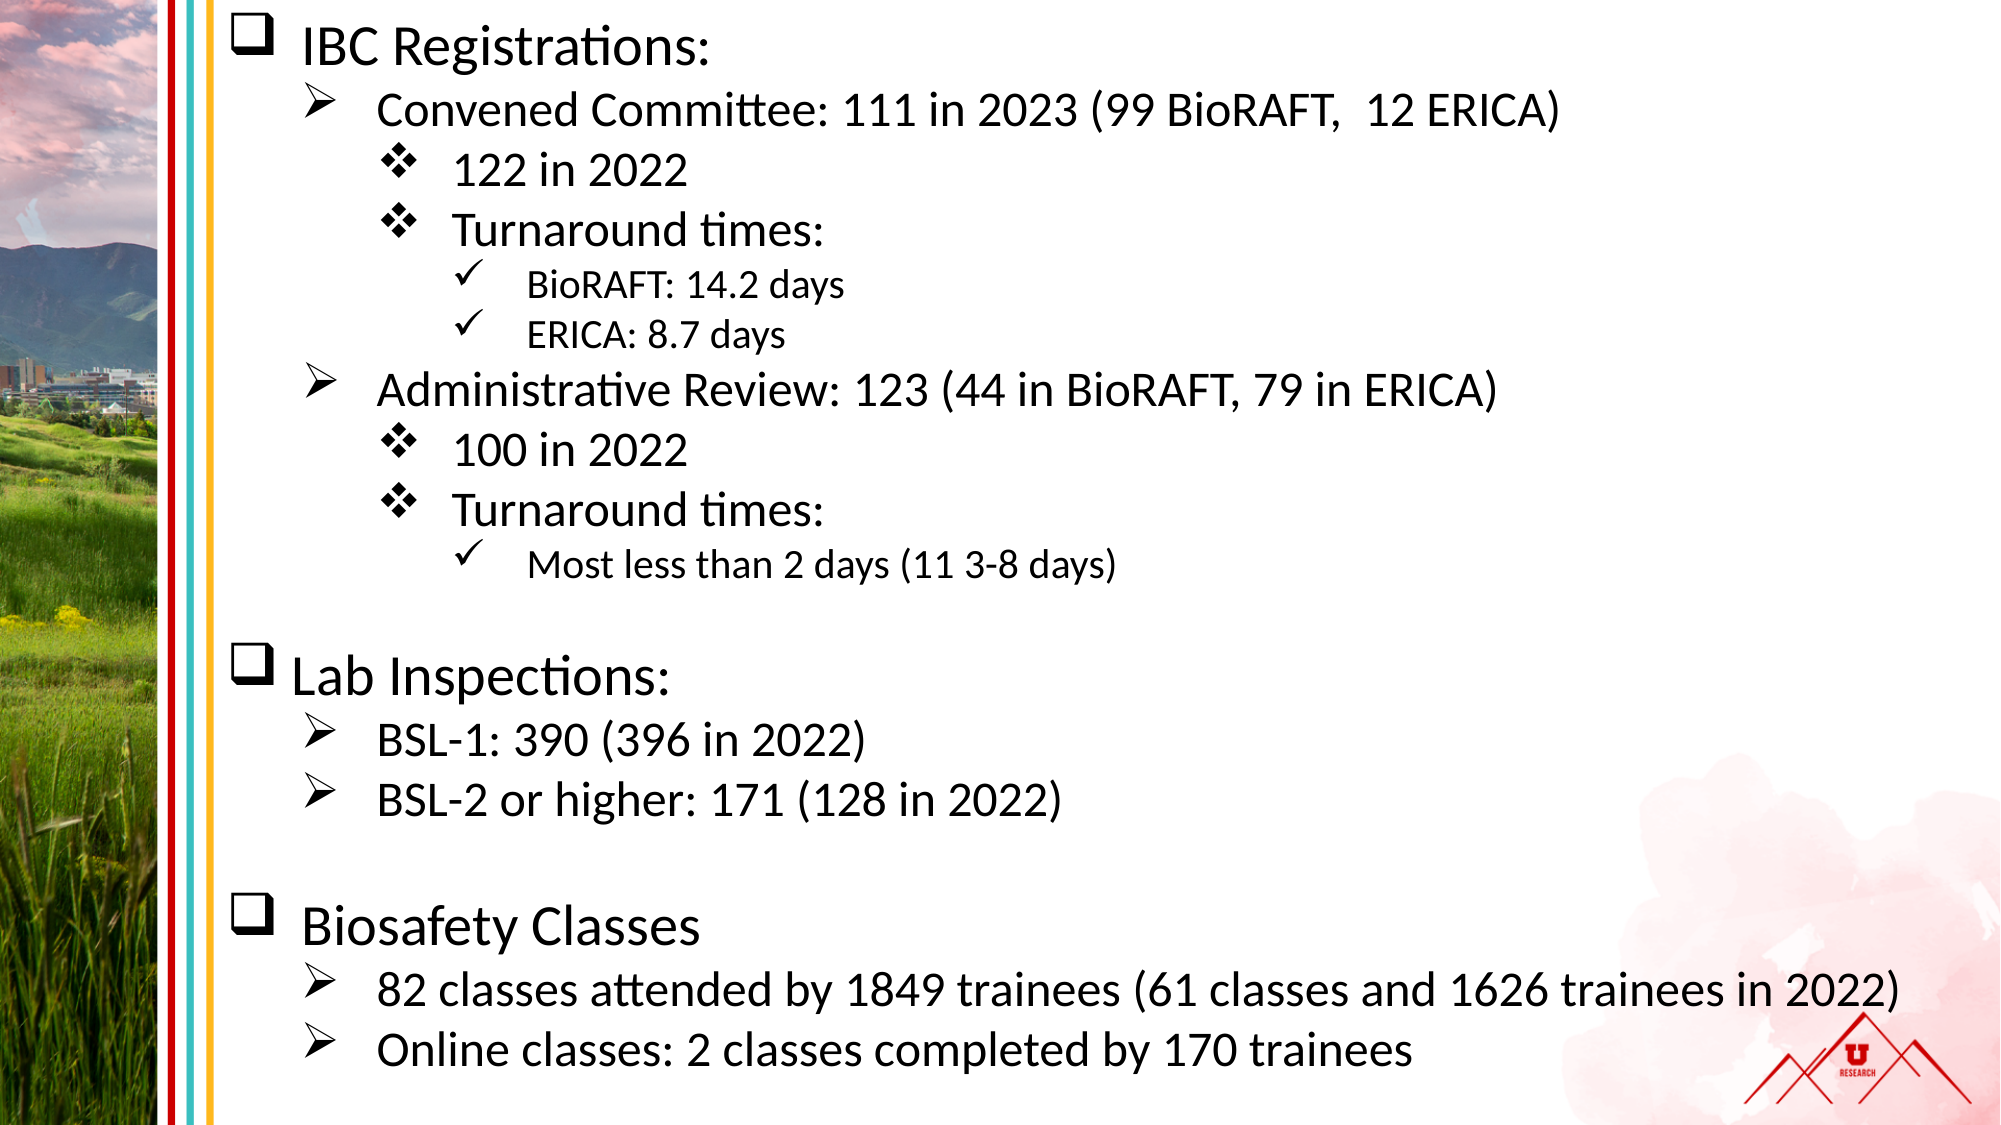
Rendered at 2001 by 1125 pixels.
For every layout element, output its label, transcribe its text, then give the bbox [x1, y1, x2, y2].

text_box IBC Registrations: Convened Committee: 111 in 2023 (99 BioRAFT, 12 ERICA) 122 in 2022 Turnaround times: BioRAFT: 14.2 days ERICA: 8.7 days Administrative Review: 123 (44 in BioRAFT, 79 in ERICA) 100 in 2022 Turnaround times: Most less than 2 days (11 3-8 days) Lab Inspections: BSL-1: 390 (396 in 2022) BSL-2 or higher: 171 (128 in 2022) Biosafety Classes 82 classes attended by 1849 trainees (61 classes and 1626 trainees in 2022) Online classes: 2 classes completed by 170 trainees [211, 0, 1932, 1085]
picture [0, 0, 2001, 1125]
